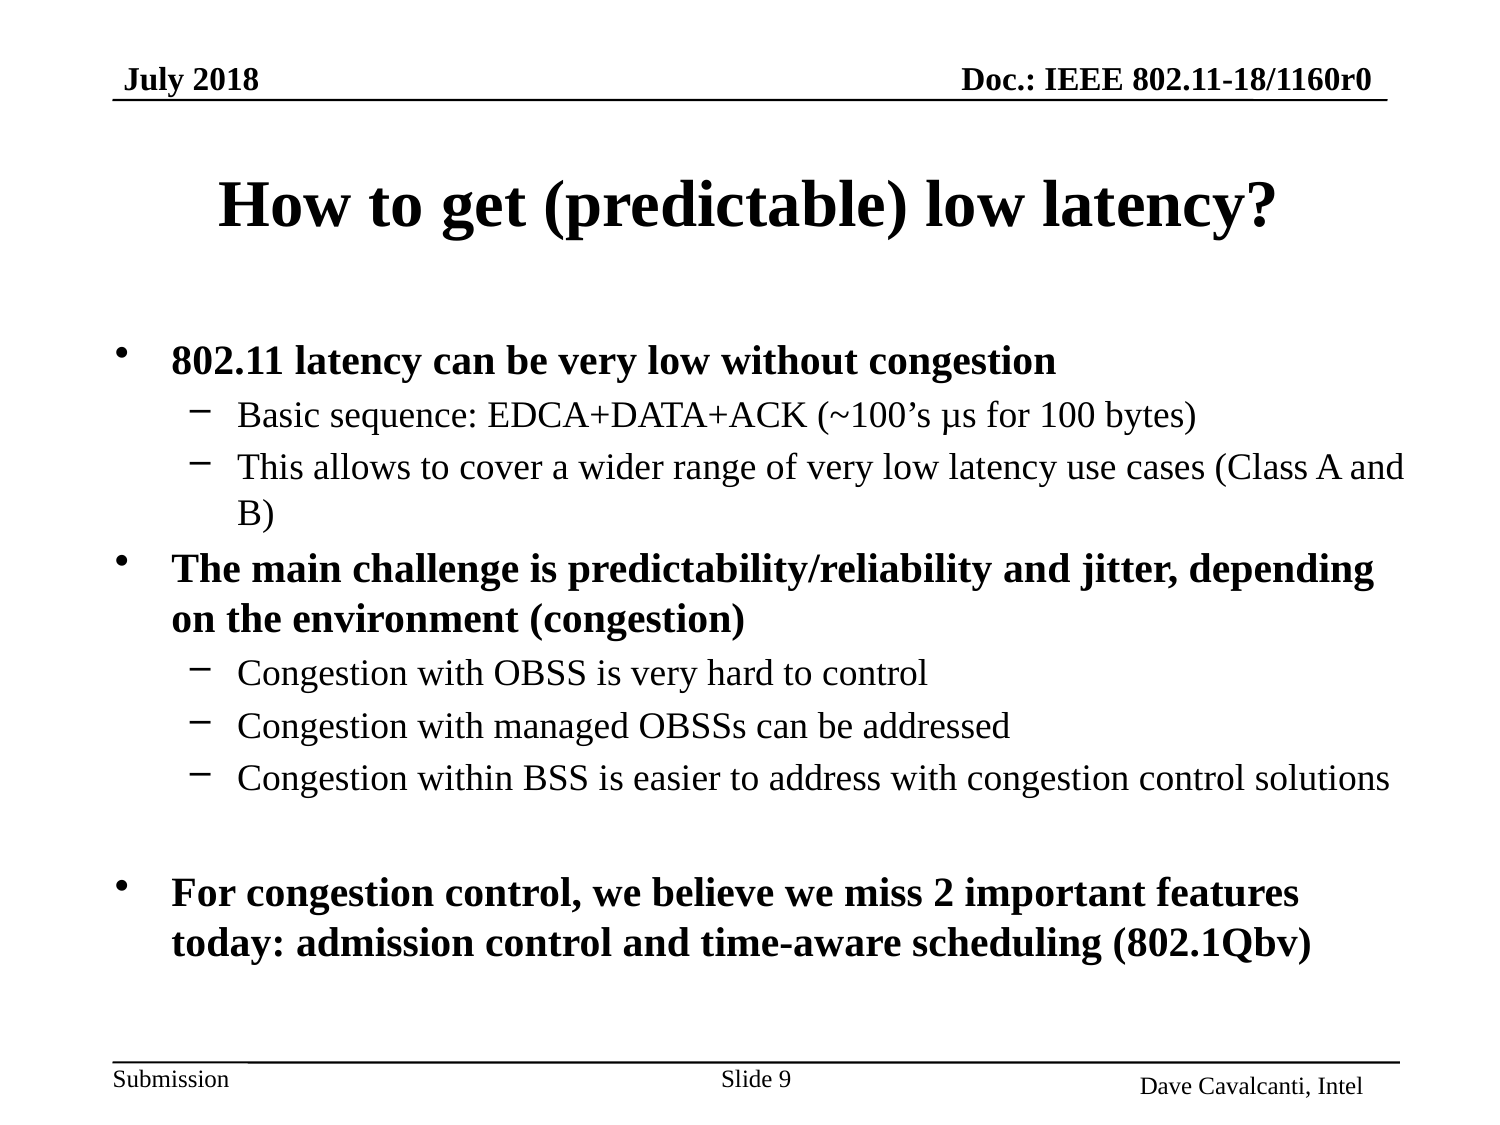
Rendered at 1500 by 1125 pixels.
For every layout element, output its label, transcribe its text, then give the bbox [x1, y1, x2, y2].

text_box Dave Cavalcanti, Intel [1125, 1062, 1402, 1088]
list 802.11 latency can be very low without congestion Basic sequence: EDCA+DATA+ACK (~100’s µs for 100 bytes) This allows to cover a wider range of very low latency use cases (Class A and B) The main challenge is predictability/reliability and jitter, depending on the environment (congestion) Congestion with OBSS is very hard to control Congestion with managed OBSSs can be addressed Congestion within BSS is easier to address with congestion control solutions For congestion control, we believe we miss 2 important features today: admission control and time-aware scheduling (802.1Qbv) [99, 324, 1426, 1001]
slide_number Slide 9 [712, 1061, 800, 1093]
title How to get (predictable) low latency? [112, 112, 1388, 288]
